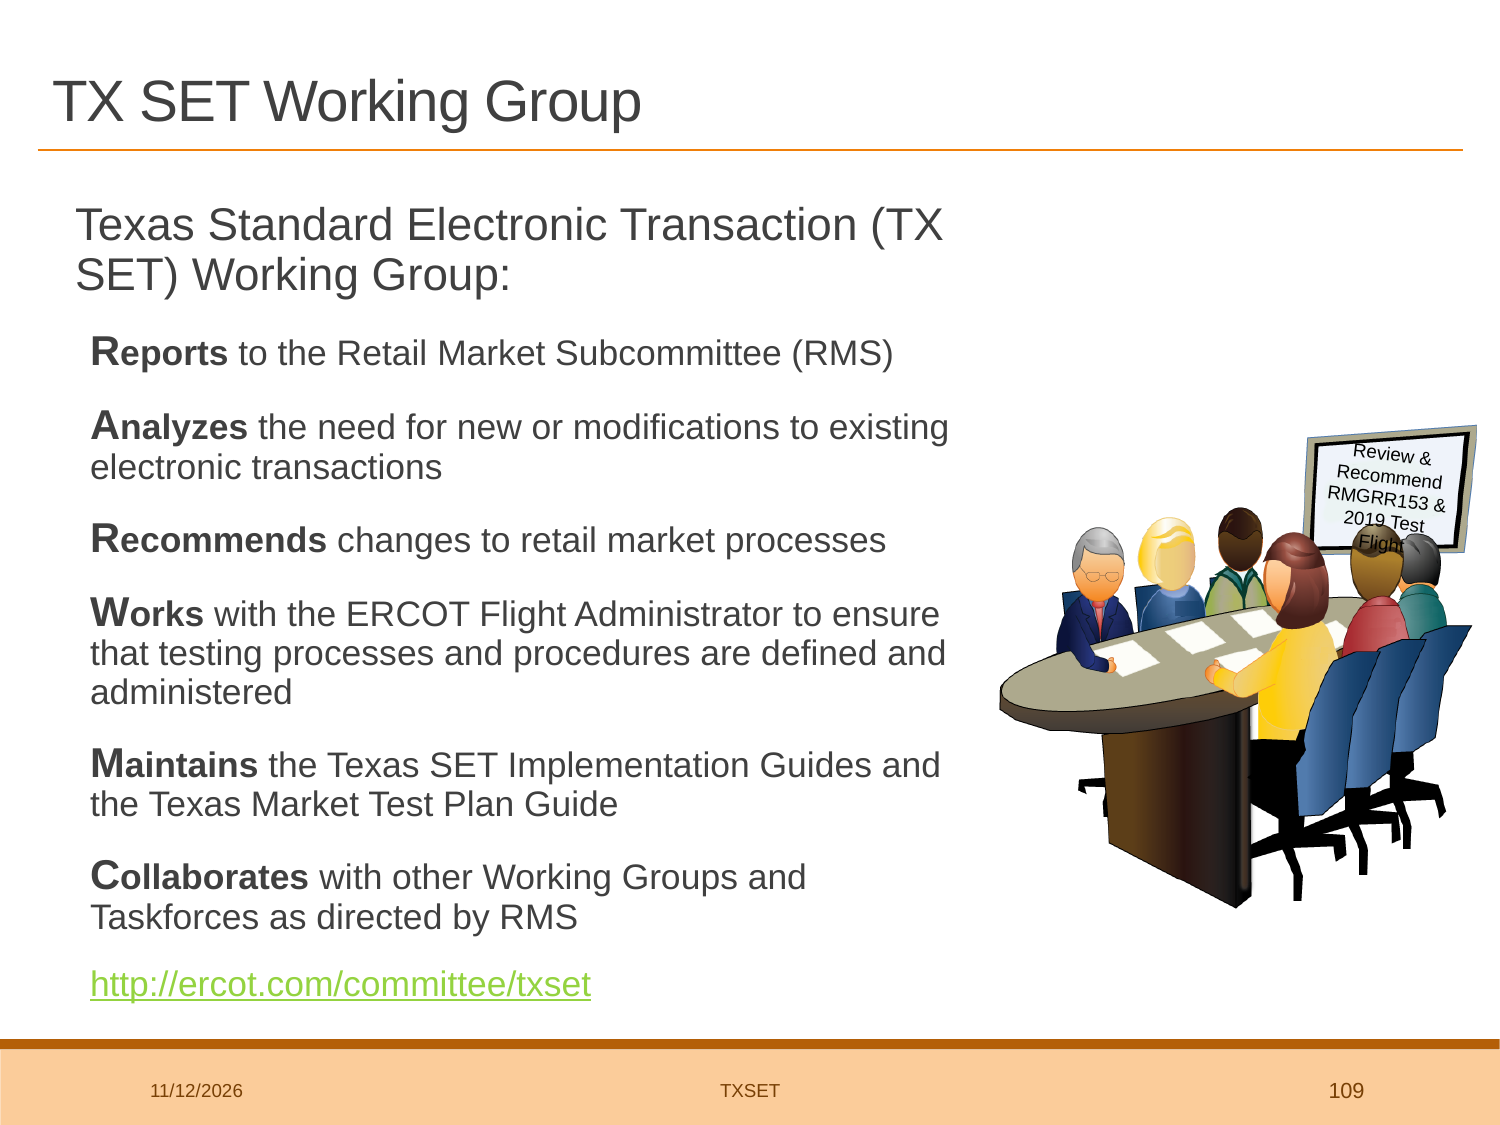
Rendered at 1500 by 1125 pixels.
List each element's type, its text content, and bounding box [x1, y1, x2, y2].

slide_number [135, 1059, 440, 1120]
footer TxSET [453, 1059, 1047, 1120]
list Texas Standard Electronic Transaction (TX SET) Working Group: Reports to the Retail Market Subcommittee (RMS) Analyzes the need for new or modifications to existing electronic transactions Recommends changes to retail market processes Works with the ERCOT Flight Administrator to ensure that testing processes and procedures are defined and administered Maintains the Texas SET Implementation Guides and the Texas Market Test Plan Guide Collaborates with other Working Groups and Taskforces as directed by RMS http://ercot.com/committee/txset [75, 193, 978, 1019]
slide_number 109 [1218, 1059, 1380, 1120]
title TX SET Working Group [37, 37, 1275, 141]
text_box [999, 411, 1477, 926]
